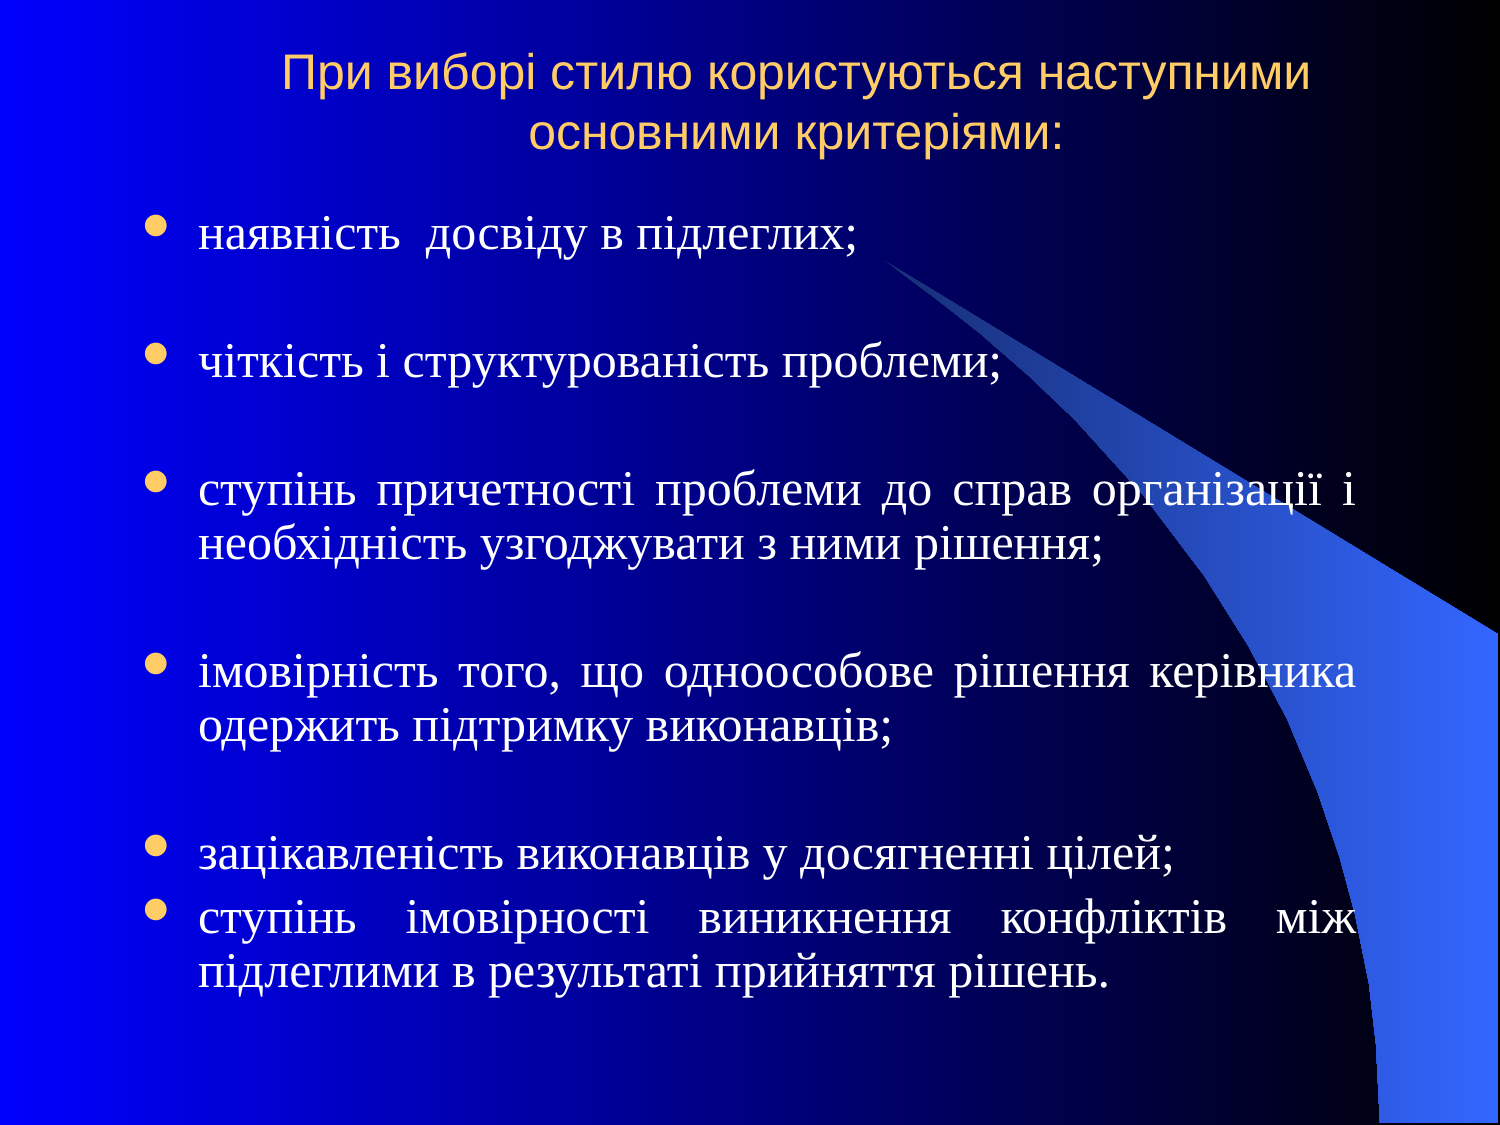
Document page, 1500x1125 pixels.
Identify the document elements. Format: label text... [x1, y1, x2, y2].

title При виборі стилю користуються наступними основними критеріями: [138, 64, 1455, 215]
list наявність досвіду в підлеглих; чіткість і структурованість проблеми; ступінь причетності проблеми до справ організації і необхідність узгоджувати з ними рішення; імовірність того, що одноособове рішення керівника одержить підтримку виконавців; зацікавленість виконавців у досягненні цілей; ступінь імовірності виникнення конфліктів між підлеглими в результаті прийняття рішень. [111, 199, 1387, 1071]
